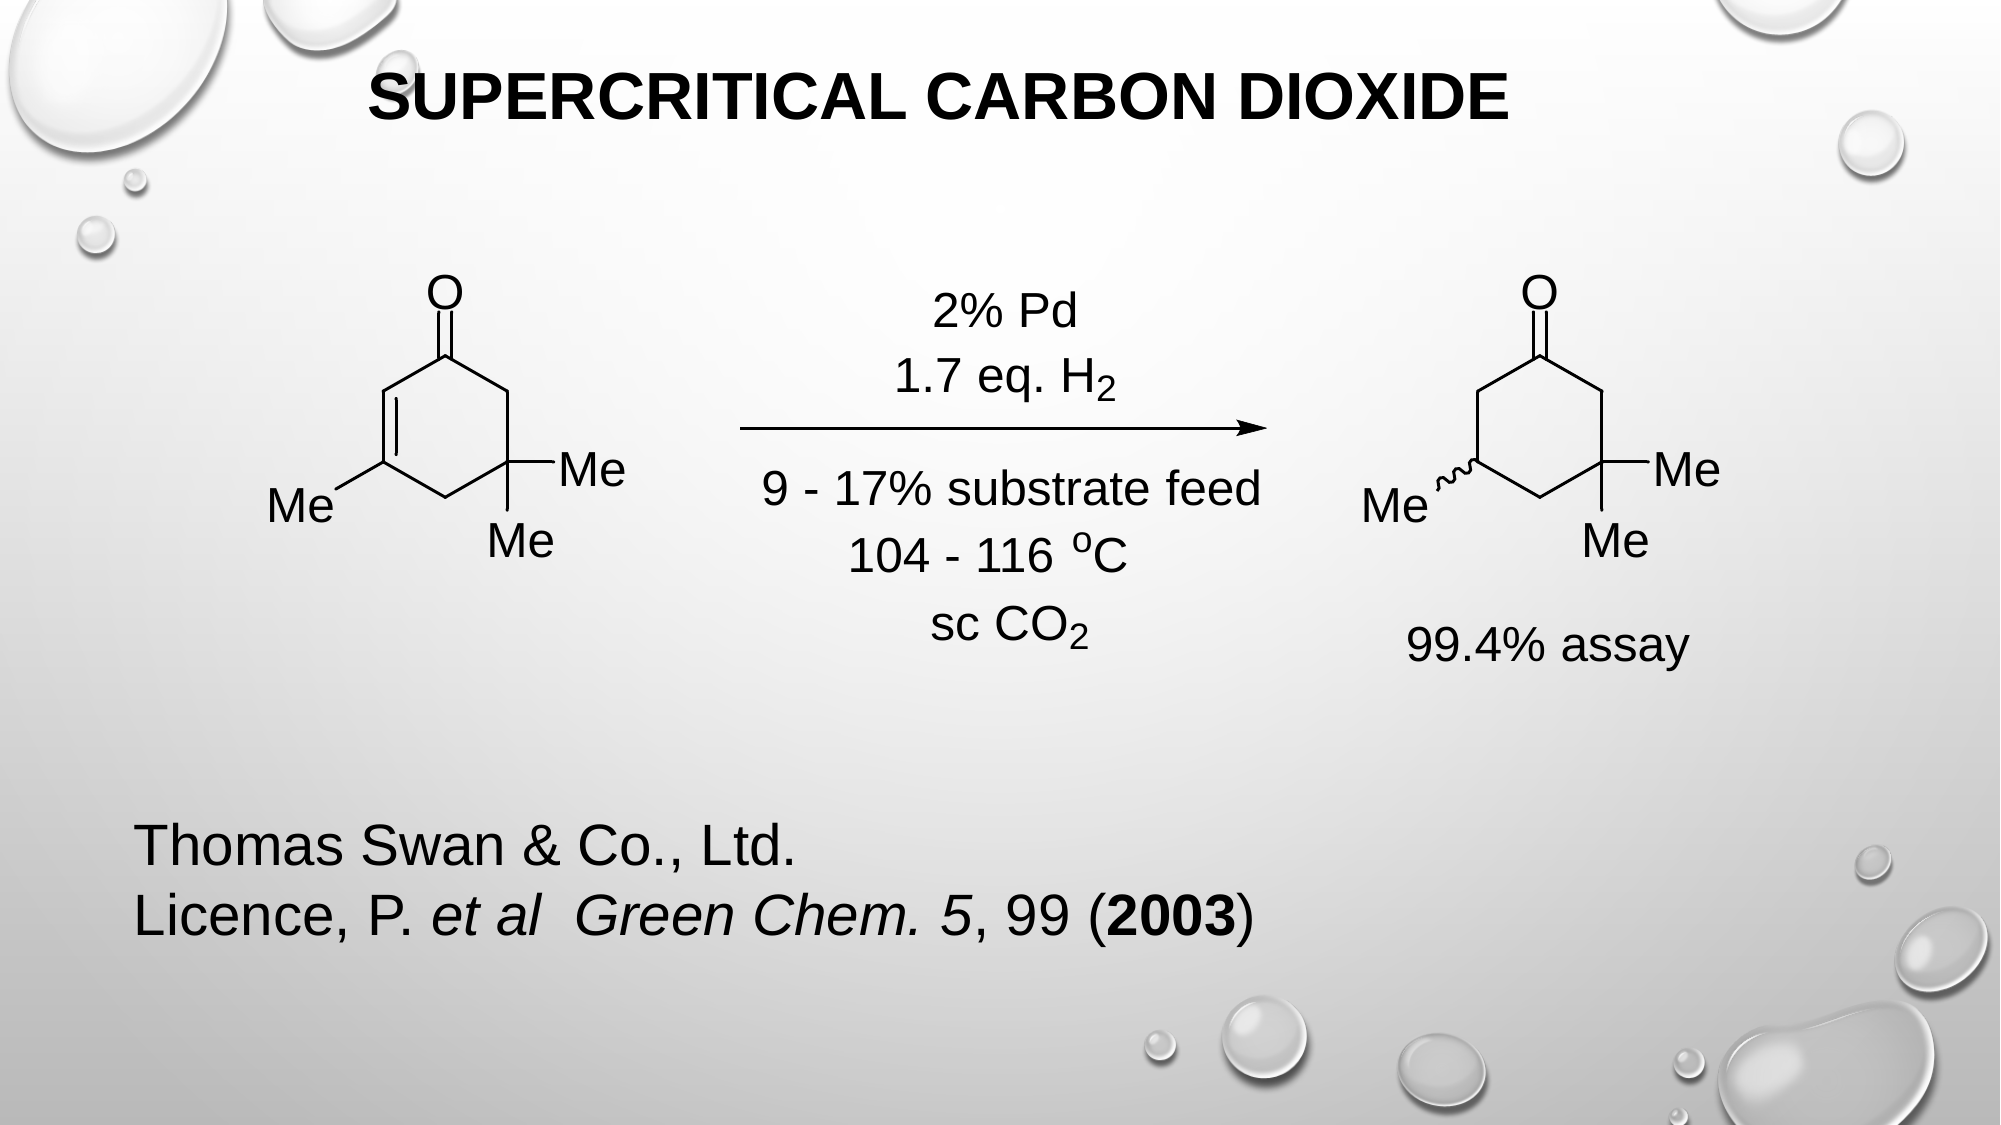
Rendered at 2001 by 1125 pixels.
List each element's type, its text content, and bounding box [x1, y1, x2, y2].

picture [0, 0, 2000, 1125]
text_box SUPERCRITICAL CARBON DIOXIDE [313, 45, 1566, 140]
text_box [255, 255, 1734, 686]
text_box Thomas Swan & Co., Ltd. Licence, P. et al Green Chem. 5, 99 (2003) [118, 799, 1840, 955]
